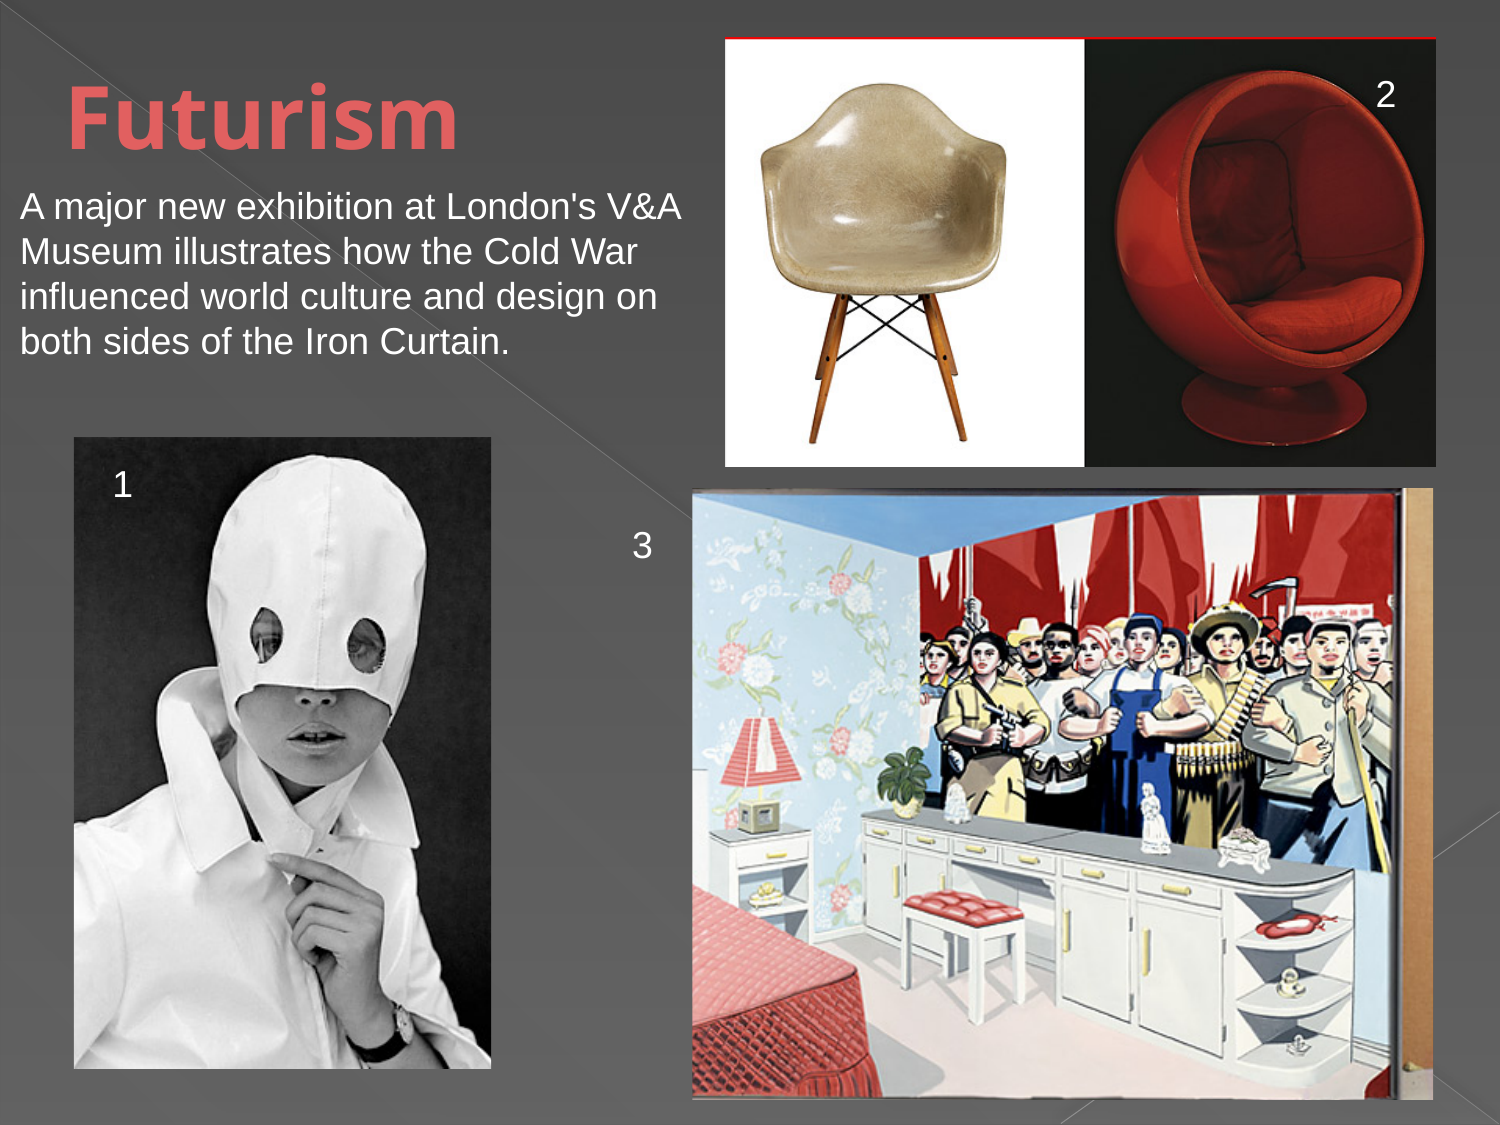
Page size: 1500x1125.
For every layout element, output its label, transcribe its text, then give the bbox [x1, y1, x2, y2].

picture [692, 487, 1434, 1101]
picture [73, 437, 492, 1069]
picture [724, 37, 1437, 467]
text_box A major new exhibition at London's V&A Museum illustrates how the Cold War influenced world culture and design on both sides of the Iron Curtain. [4, 174, 715, 370]
text_box 3 [617, 513, 682, 574]
title Futurism [50, 0, 1400, 174]
